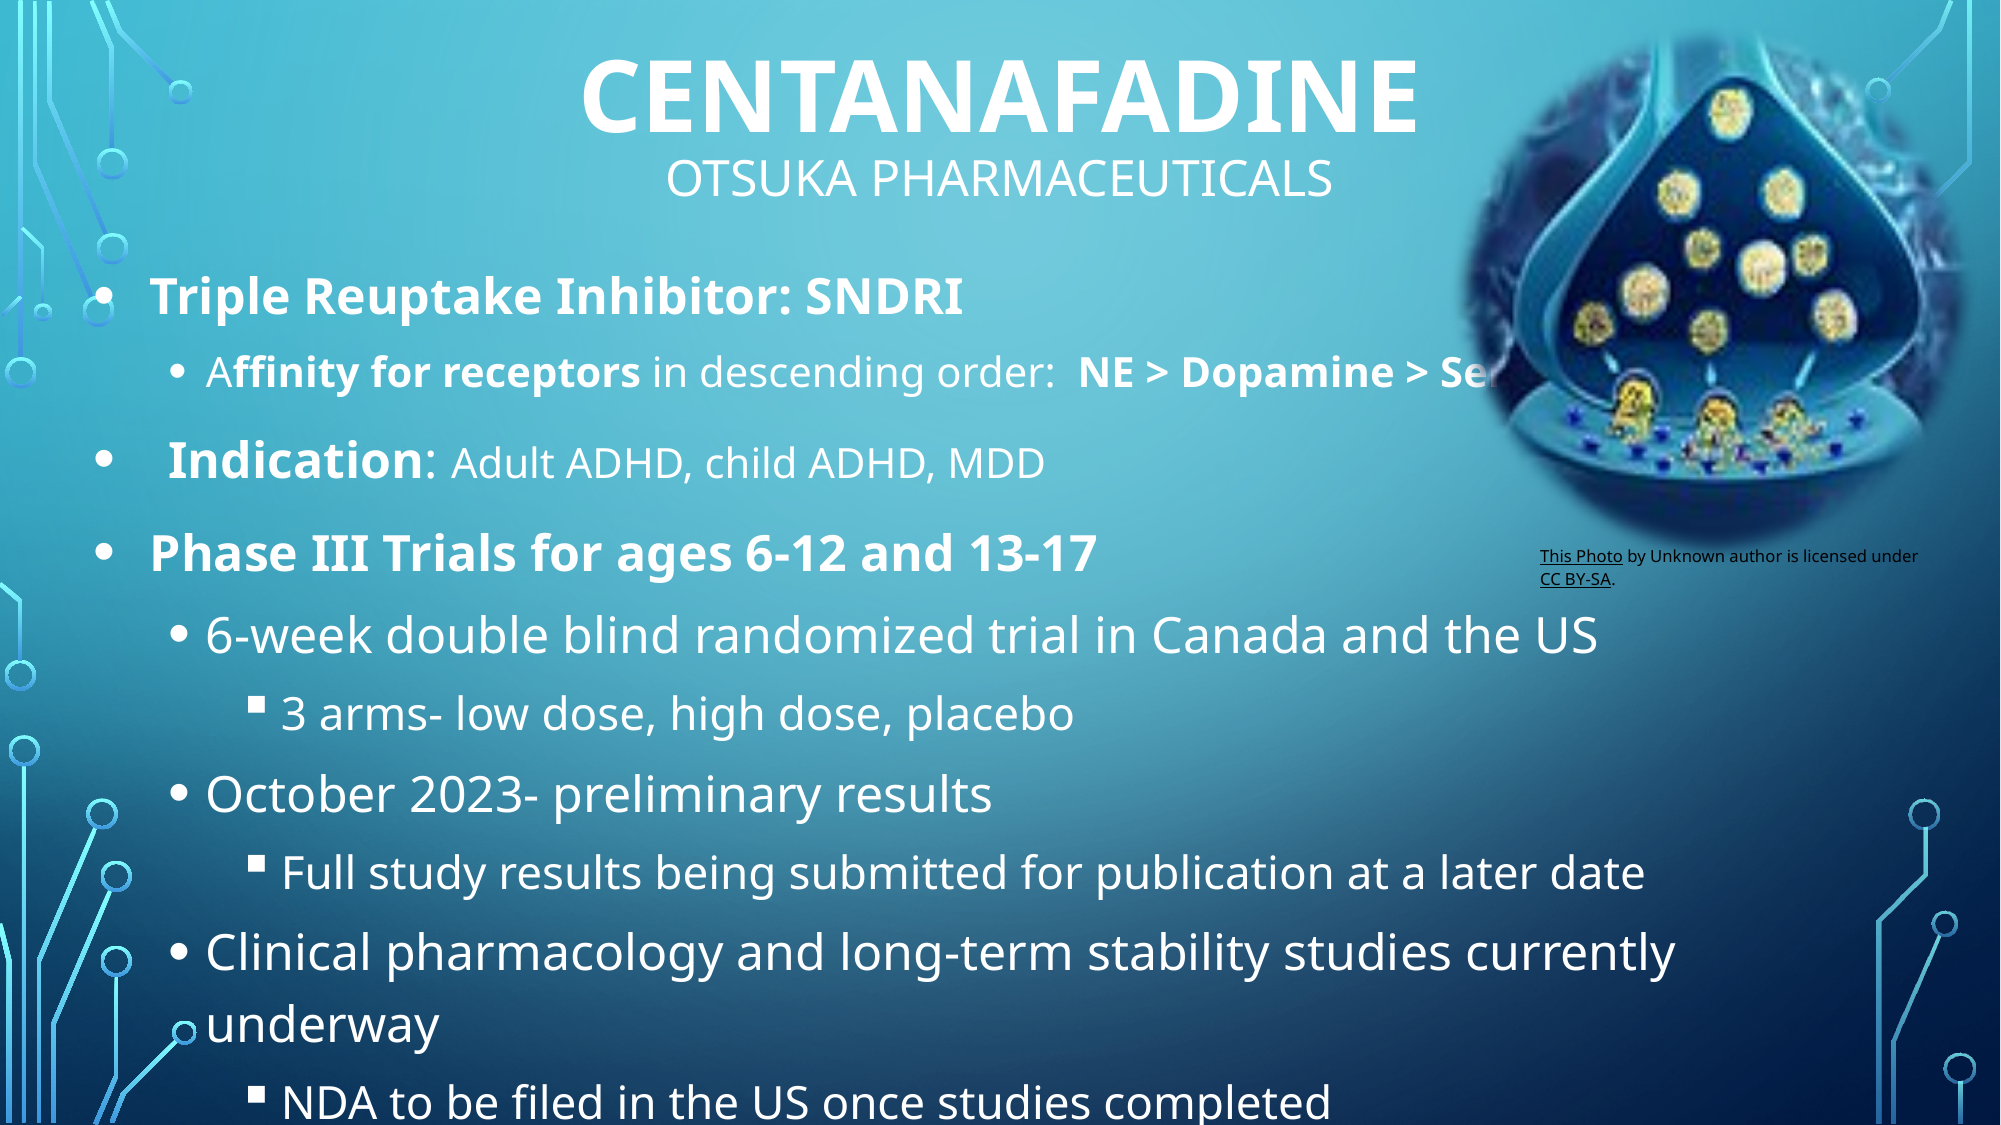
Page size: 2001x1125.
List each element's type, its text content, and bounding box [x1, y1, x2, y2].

title Centanafadine Otsuka Pharmaceuticals [187, 38, 1448, 245]
text_box This Photo by Unknown author is licensed under CC BY-SA. [1525, 538, 2000, 667]
list Triple Reuptake Inhibitor: SNDRI Affinity for receptors in descending order: NE > Dopamine > Serotonin Indication: Adult ADHD, child ADHD, MDD Phase III Trials for ages 6-12 and 13-17 6-week double blind randomized trial in Canada and the US 3 arms- low dose, high dose, placebo October 2023- preliminary results Full study results being submitted for publication at a later date Clinical pharmacology and long-term stability studies currently underway NDA to be filed in the US once studies completed [78, 245, 1727, 1092]
picture [1448, 19, 1980, 567]
